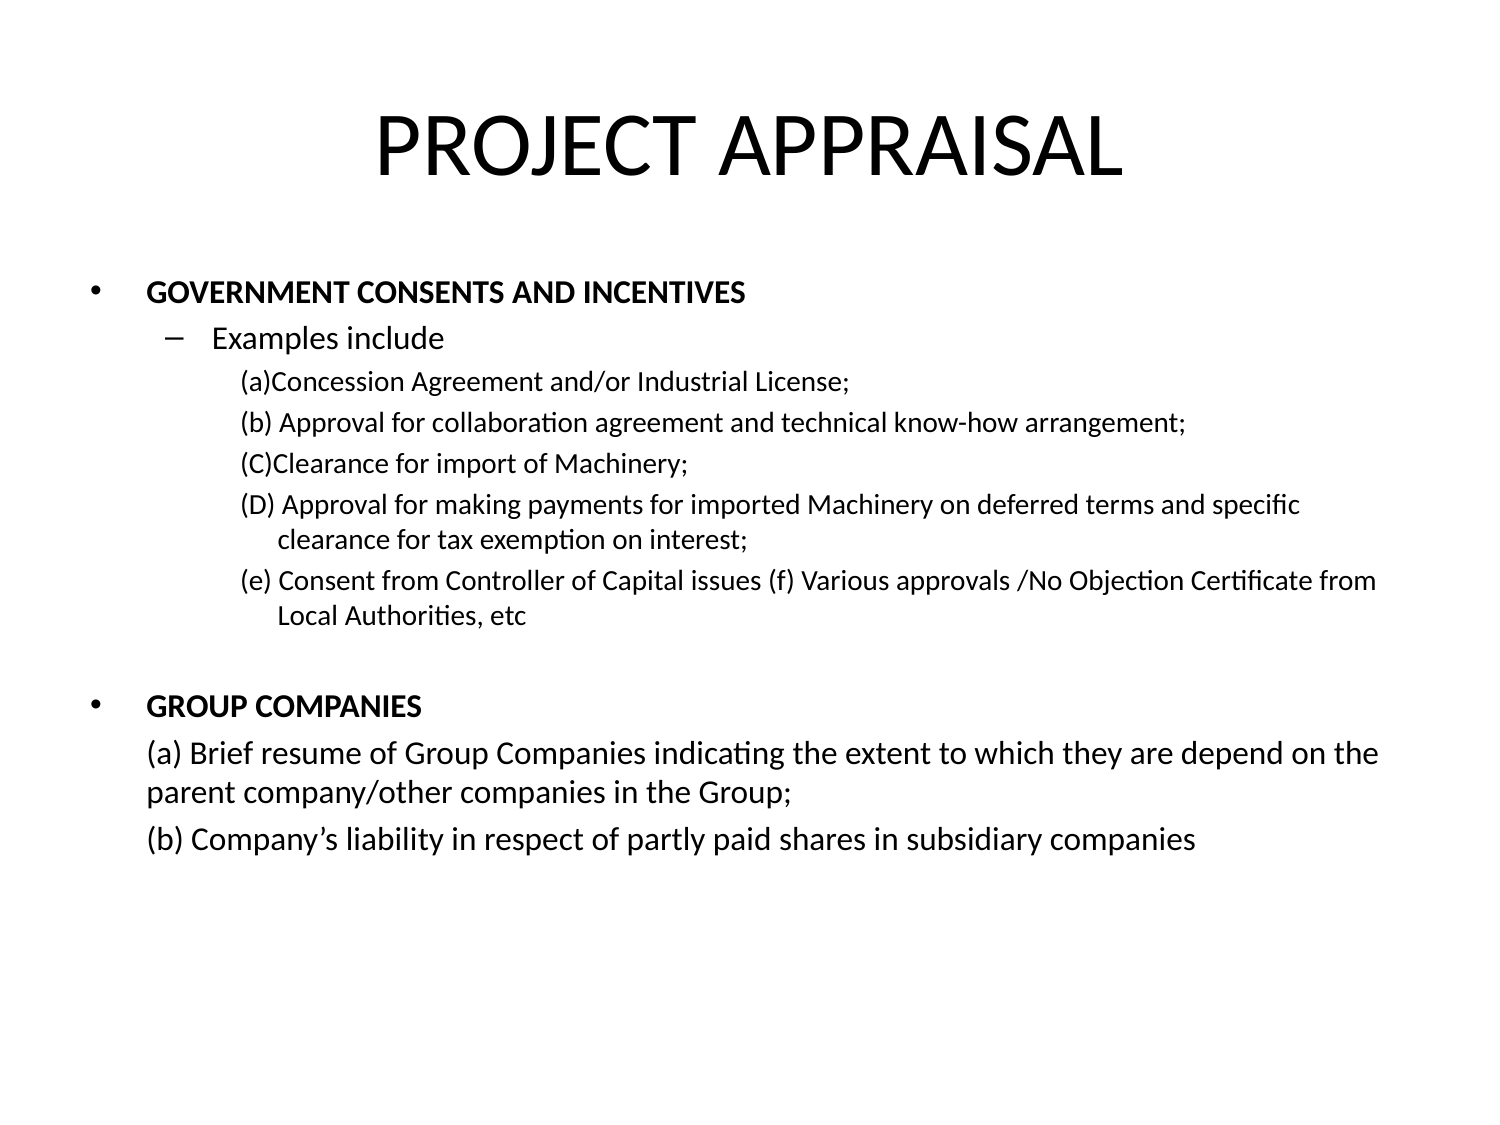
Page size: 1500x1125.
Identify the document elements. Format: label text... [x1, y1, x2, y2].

title PROJECT APPRAISAL [75, 45, 1425, 233]
list GOVERNMENT CONSENTS AND INCENTIVES Examples include (a)Concession Agreement and/or Industrial License; (b) Approval for collaboration agreement and technical know-how arrangement; (C)Clearance for import of Machinery; (D) Approval for making payments for imported Machinery on deferred terms and specific clearance for tax exemption on interest; (e) Consent from Controller of Capital issues (f) Various approvals /No Objection Certificate from Local Authorities, etc GROUP COMPANIES (a) Brief resume of Group Companies indicating the extent to which they are depend on the parent company/other companies in the Group; (b) Company’s liability in respect of partly paid shares in subsidiary companies [75, 262, 1425, 1005]
